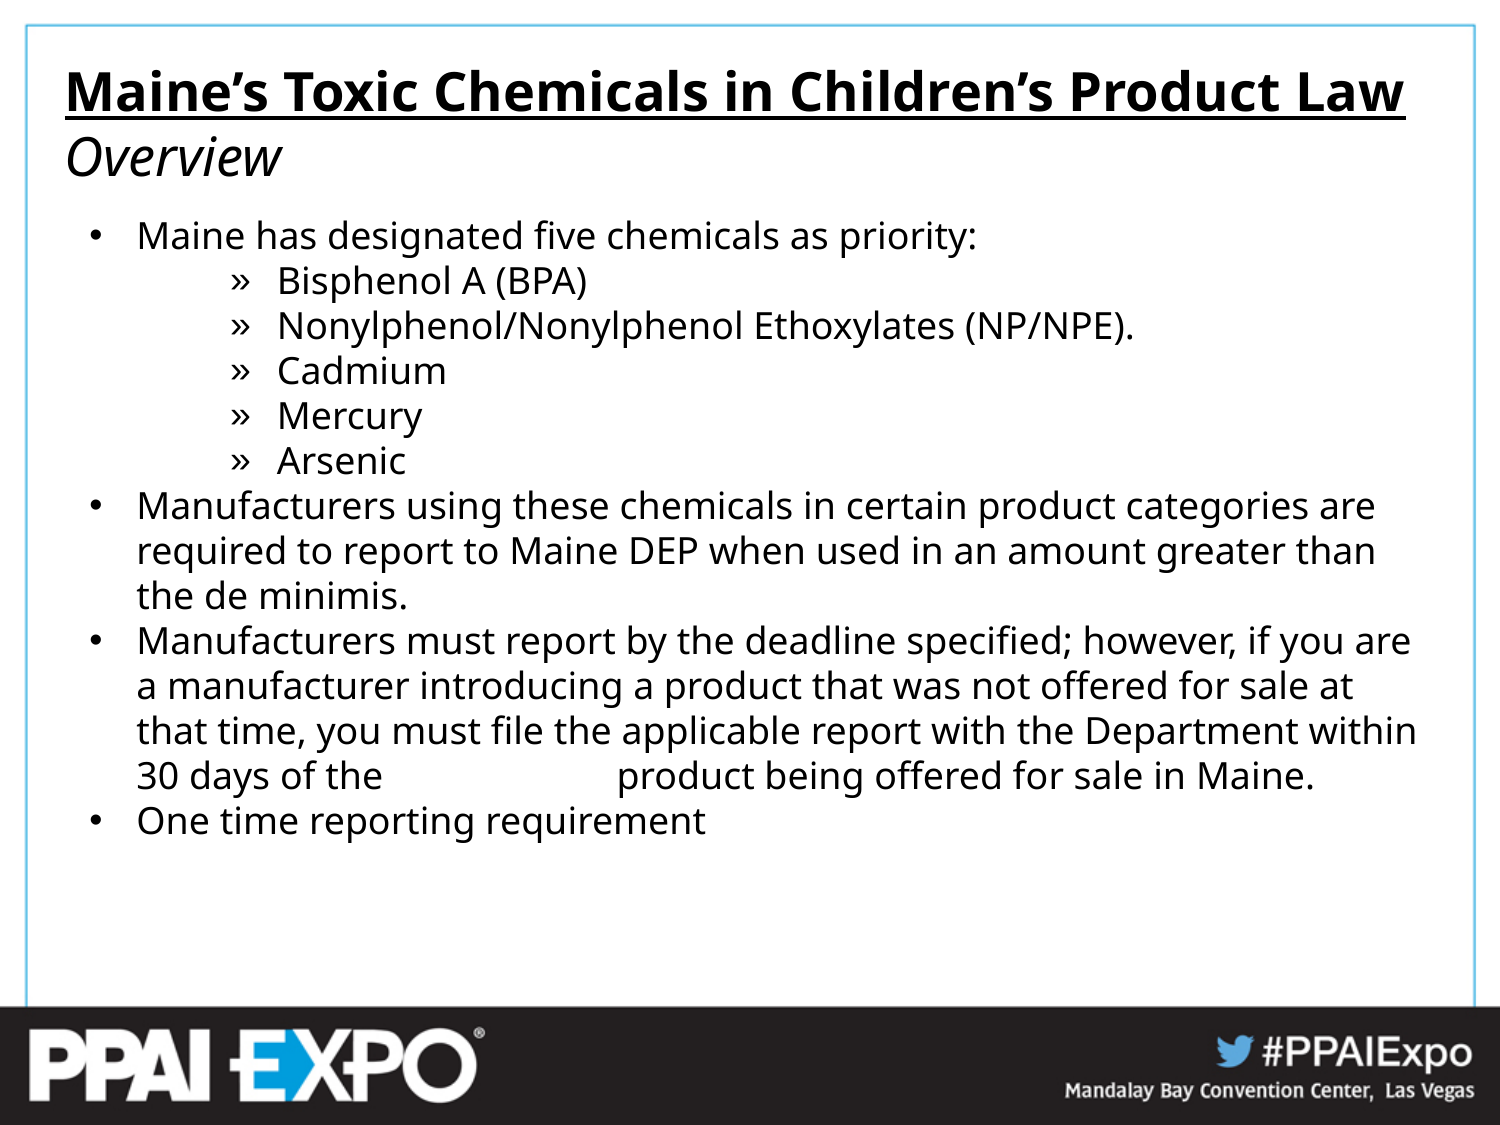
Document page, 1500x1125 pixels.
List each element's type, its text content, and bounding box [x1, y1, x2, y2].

text_box Maine’s Toxic Chemicals in Children’s Product Law Overview [50, 50, 1500, 218]
text_box Maine has designated five chemicals as priority: Bisphenol A (BPA) Nonylphenol/Nonylphenol Ethoxylates (NP/NPE). Cadmium Mercury Arsenic Manufacturers using these chemicals in certain product categories are required to report to Maine DEP when used in an amount greater than the de minimis. Manufacturers must report by the deadline specified; however, if you are a manufacturer introducing a product that was not offered for sale at that time, you must file the applicable report with the Department within 30 days of the product being offered for sale in Maine. One time reporting requirement [74, 218, 1451, 900]
picture [0, 0, 1500, 1125]
